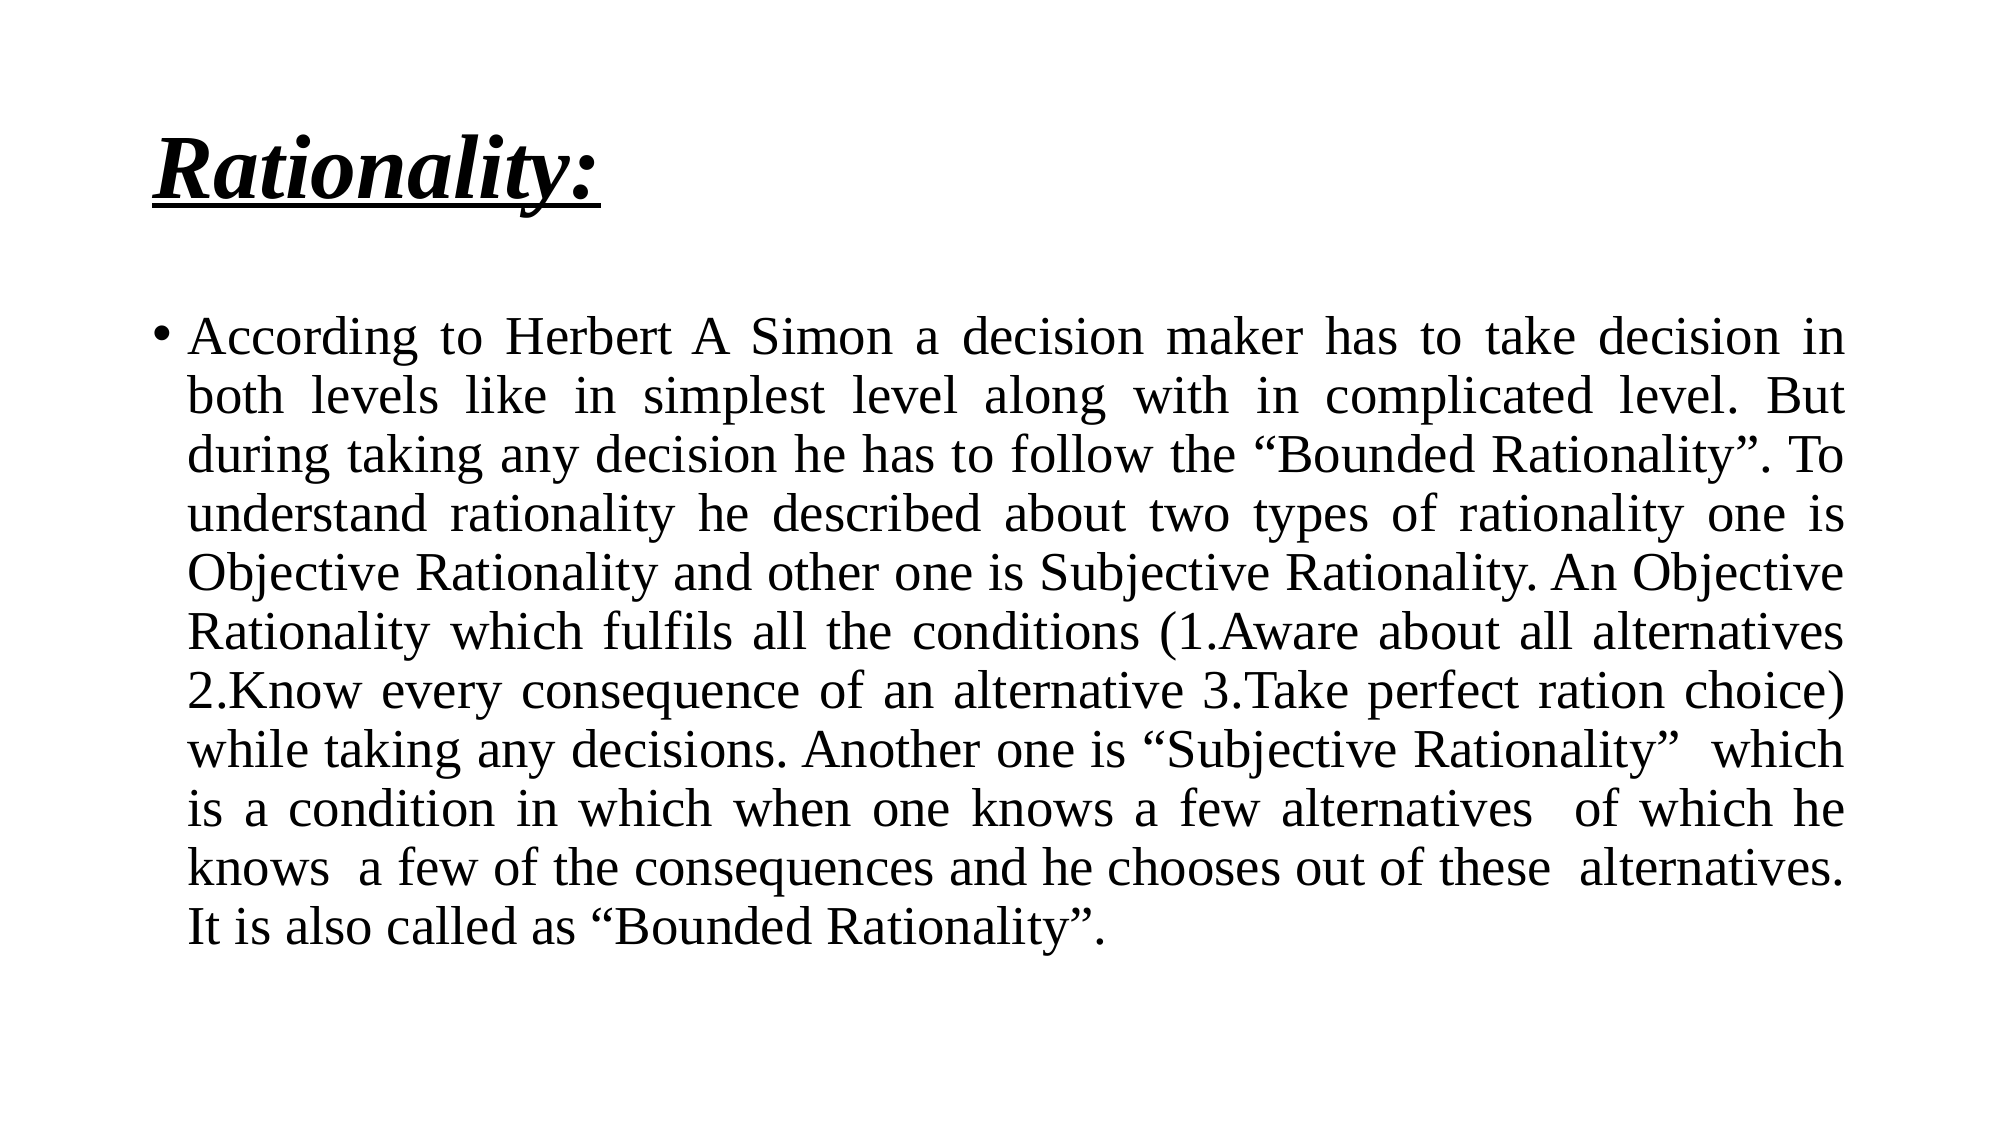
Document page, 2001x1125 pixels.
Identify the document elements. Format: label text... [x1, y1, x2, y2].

title Rationality: [137, 59, 1863, 278]
list According to Herbert A Simon a decision maker has to take decision in both levels like in simplest level along with in complicated level. But during taking any decision he has to follow the “Bounded Rationality”. To understand rationality he described about two types of rationality one is Objective Rationality and other one is Subjective Rationality. An Objective Rationality which fulfils all the conditions (1.Aware about all alternatives 2.Know every consequence of an alternative 3.Take perfect ration choice) while taking any decisions. Another one is “Subjective Rationality” which is a condition in which when one knows a few alternatives of which he knows a few of the consequences and he chooses out of these alternatives. It is also called as “Bounded Rationality”. [137, 299, 1863, 1014]
